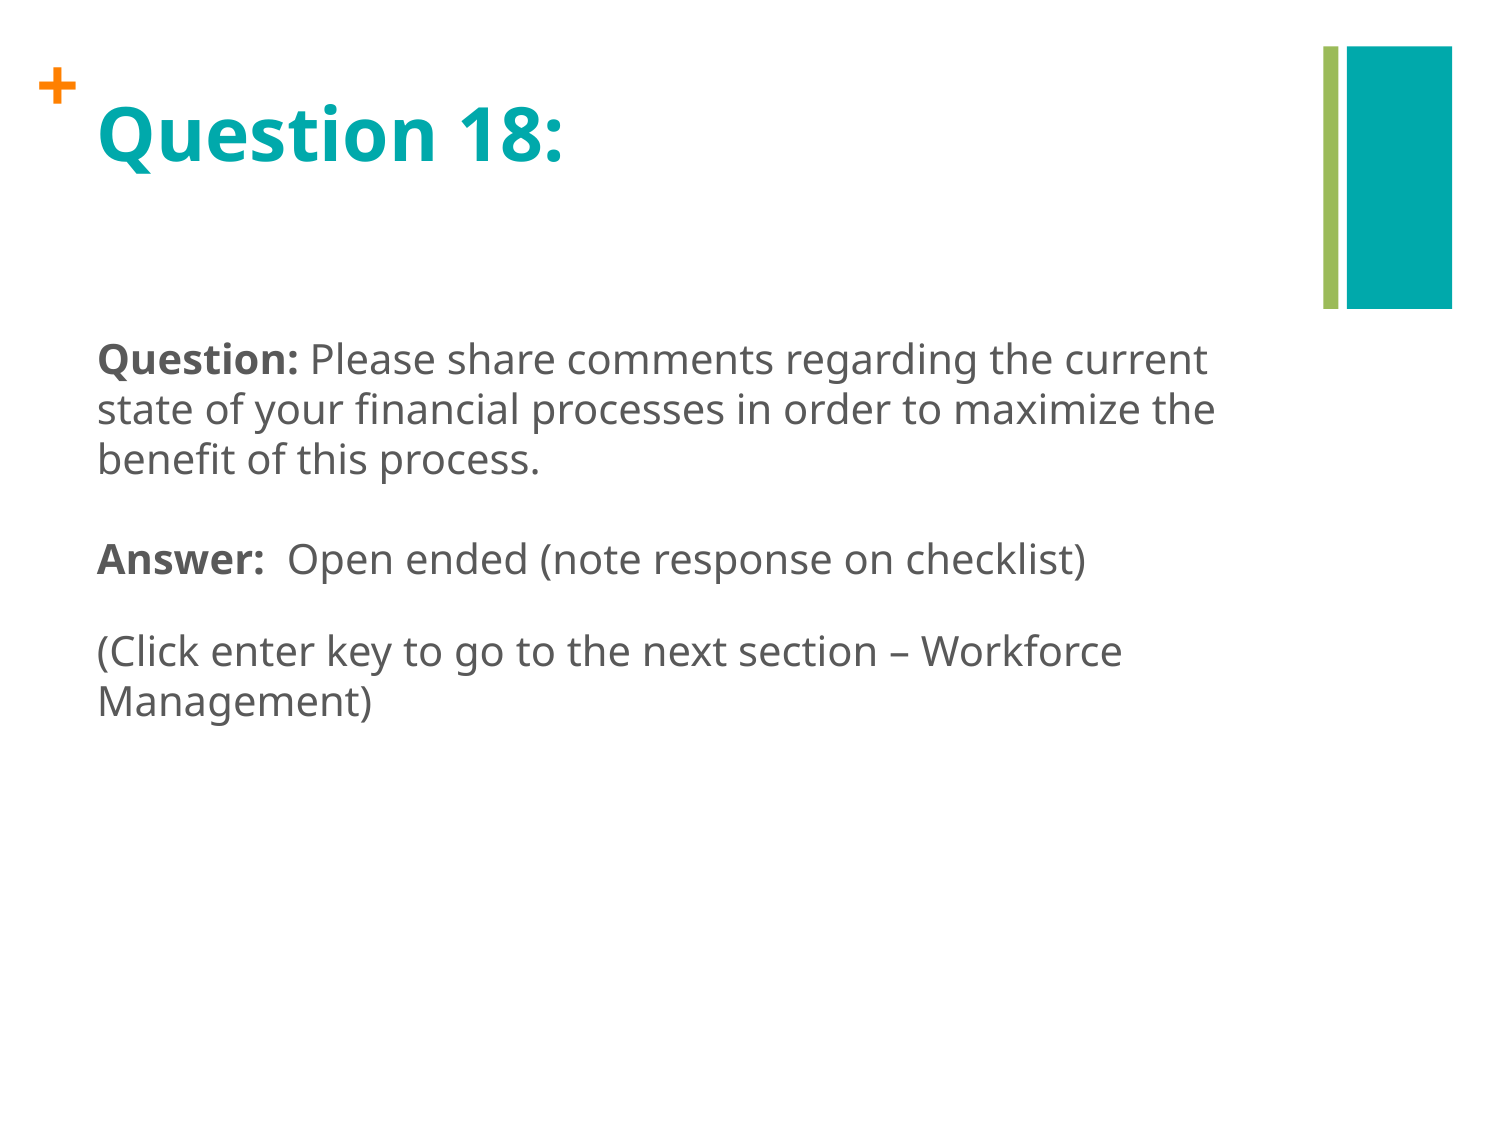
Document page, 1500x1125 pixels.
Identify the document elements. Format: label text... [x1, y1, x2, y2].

title Question 18: [81, 79, 1322, 263]
list Question: Please share comments regarding the current state of your financial processes in order to maximize the benefit of this process. Answer: Open ended (note response on checklist) (Click enter key to go to the next section – Workforce Management) [81, 324, 1322, 1005]
